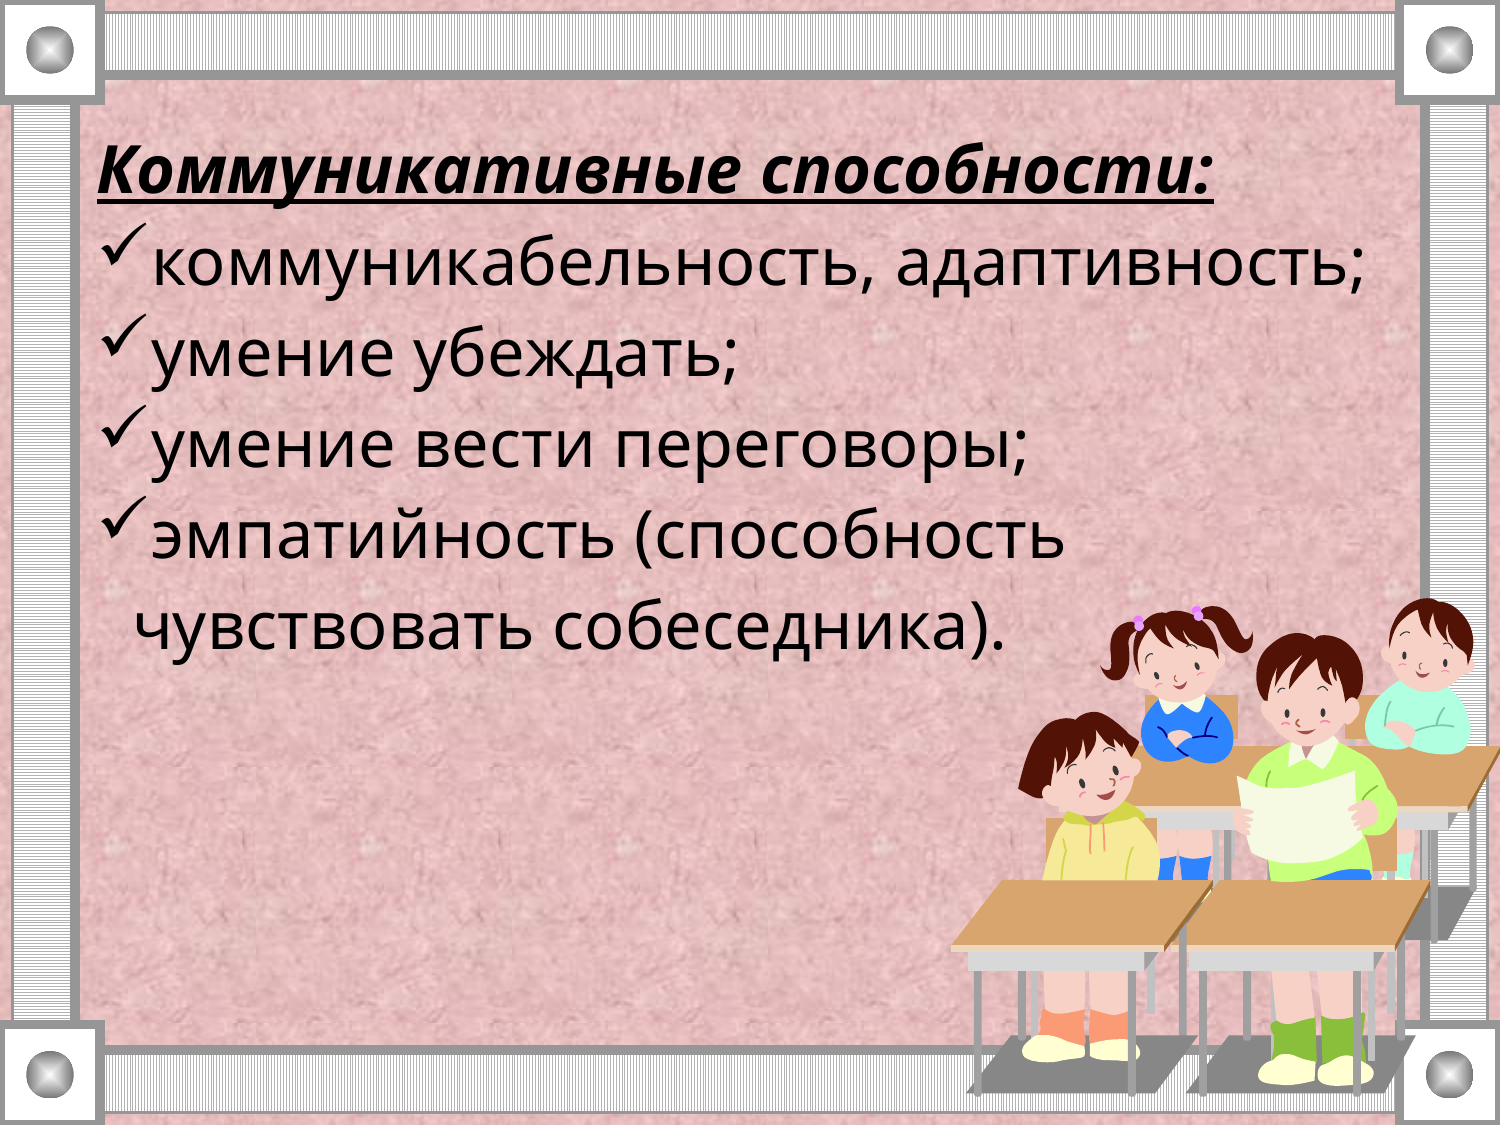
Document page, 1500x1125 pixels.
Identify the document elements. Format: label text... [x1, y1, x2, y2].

picture [105, 1114, 1395, 1125]
text_box Коммуникативные способности: коммуникабельность, адаптивность; умение убеждать; умение вести переговоры; эмпатийность (способность чувствовать собеседника). [81, 108, 1418, 670]
picture [0, 105, 11, 1020]
picture [105, 0, 1395, 11]
picture [80, 80, 1500, 1097]
